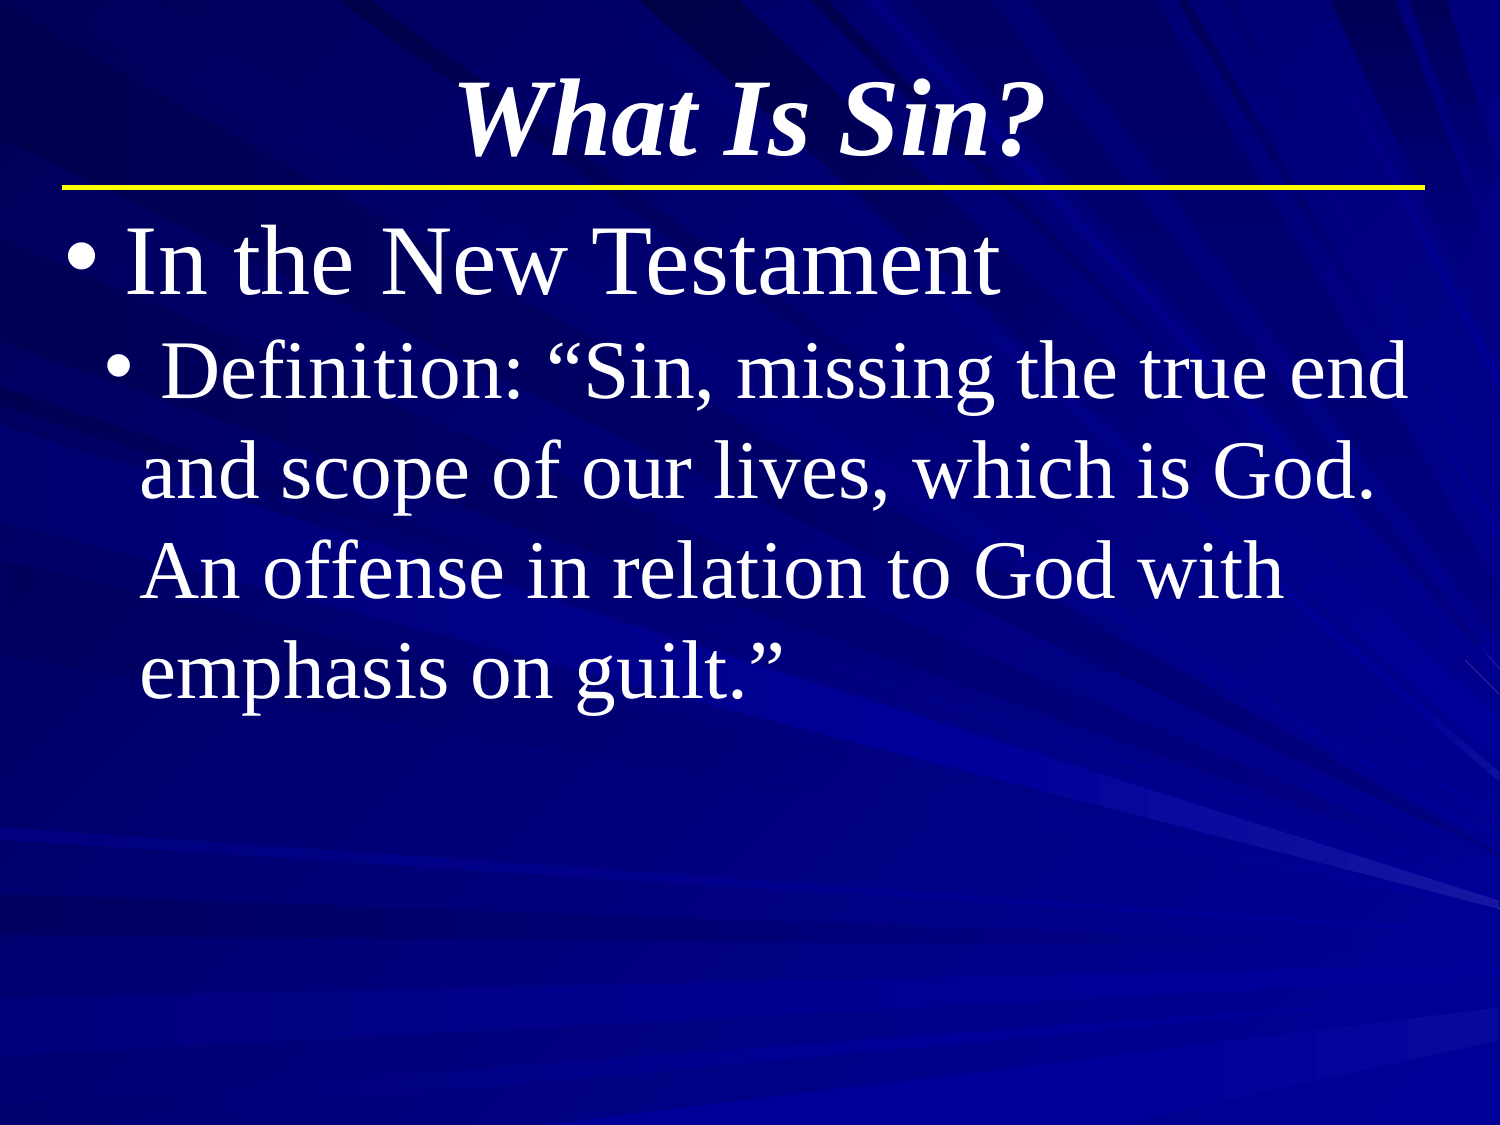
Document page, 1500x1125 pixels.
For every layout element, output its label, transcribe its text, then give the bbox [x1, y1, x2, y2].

text_box What Is Sin? [37, 37, 1463, 185]
text_box In the New Testament Definition: “Sin, missing the true end and scope of our lives, which is God. An offense in relation to God with emphasis on guilt.” [50, 187, 1450, 1100]
